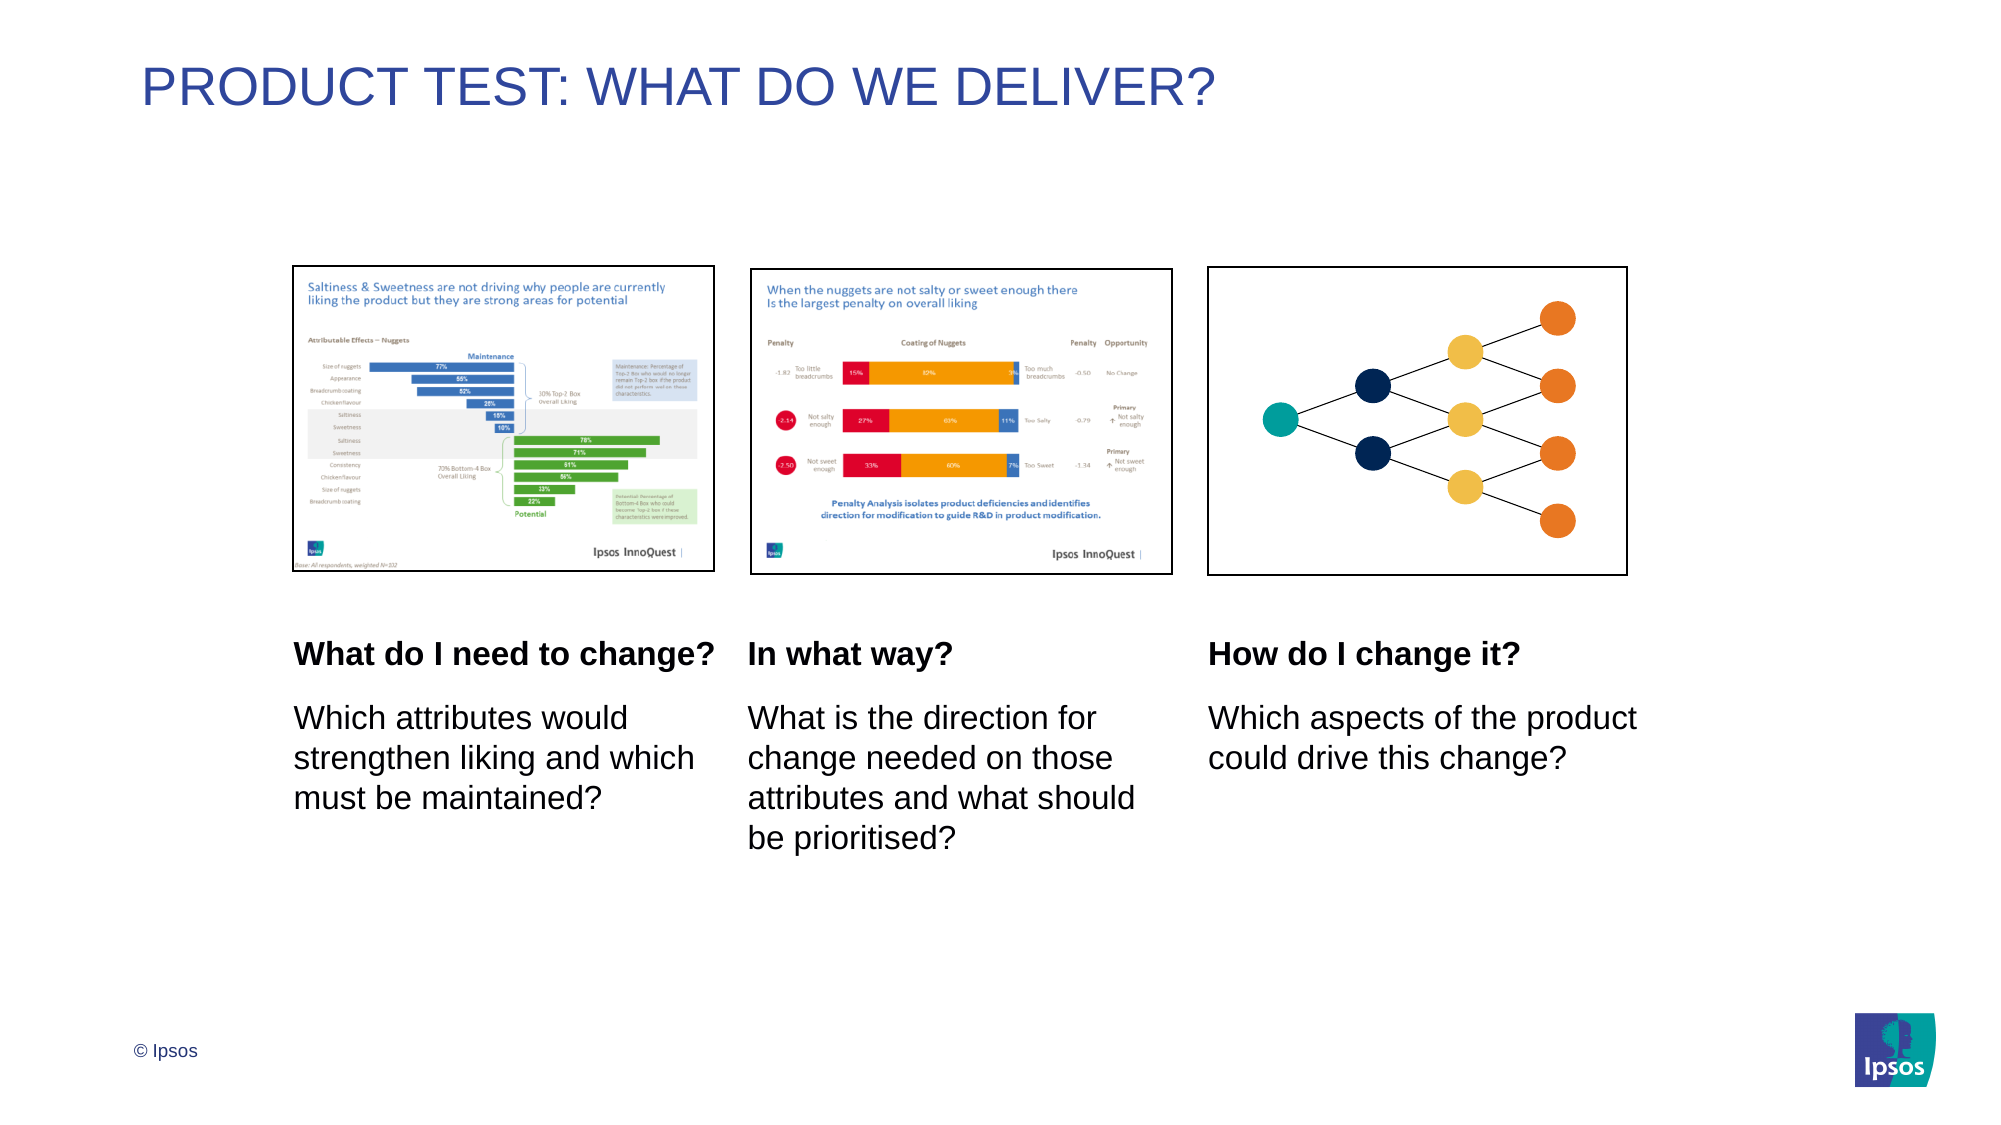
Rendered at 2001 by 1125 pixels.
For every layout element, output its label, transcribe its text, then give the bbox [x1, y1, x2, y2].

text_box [1208, 266, 1628, 575]
text_box PRODUCT TEST: WHAT DO WE DELIVER? [139, 48, 1749, 116]
text_box How do I change it? Which aspects of the product could drive this change? [1208, 631, 1639, 777]
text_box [751, 269, 1171, 573]
text_box In what way? What is the direction for change needed on those attributes and what should be prioritised? [747, 631, 1171, 857]
text_box What do I need to change? Which attributes would strengthen liking and which must be maintained? [293, 631, 719, 817]
picture [1854, 1012, 1937, 1088]
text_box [293, 266, 713, 571]
